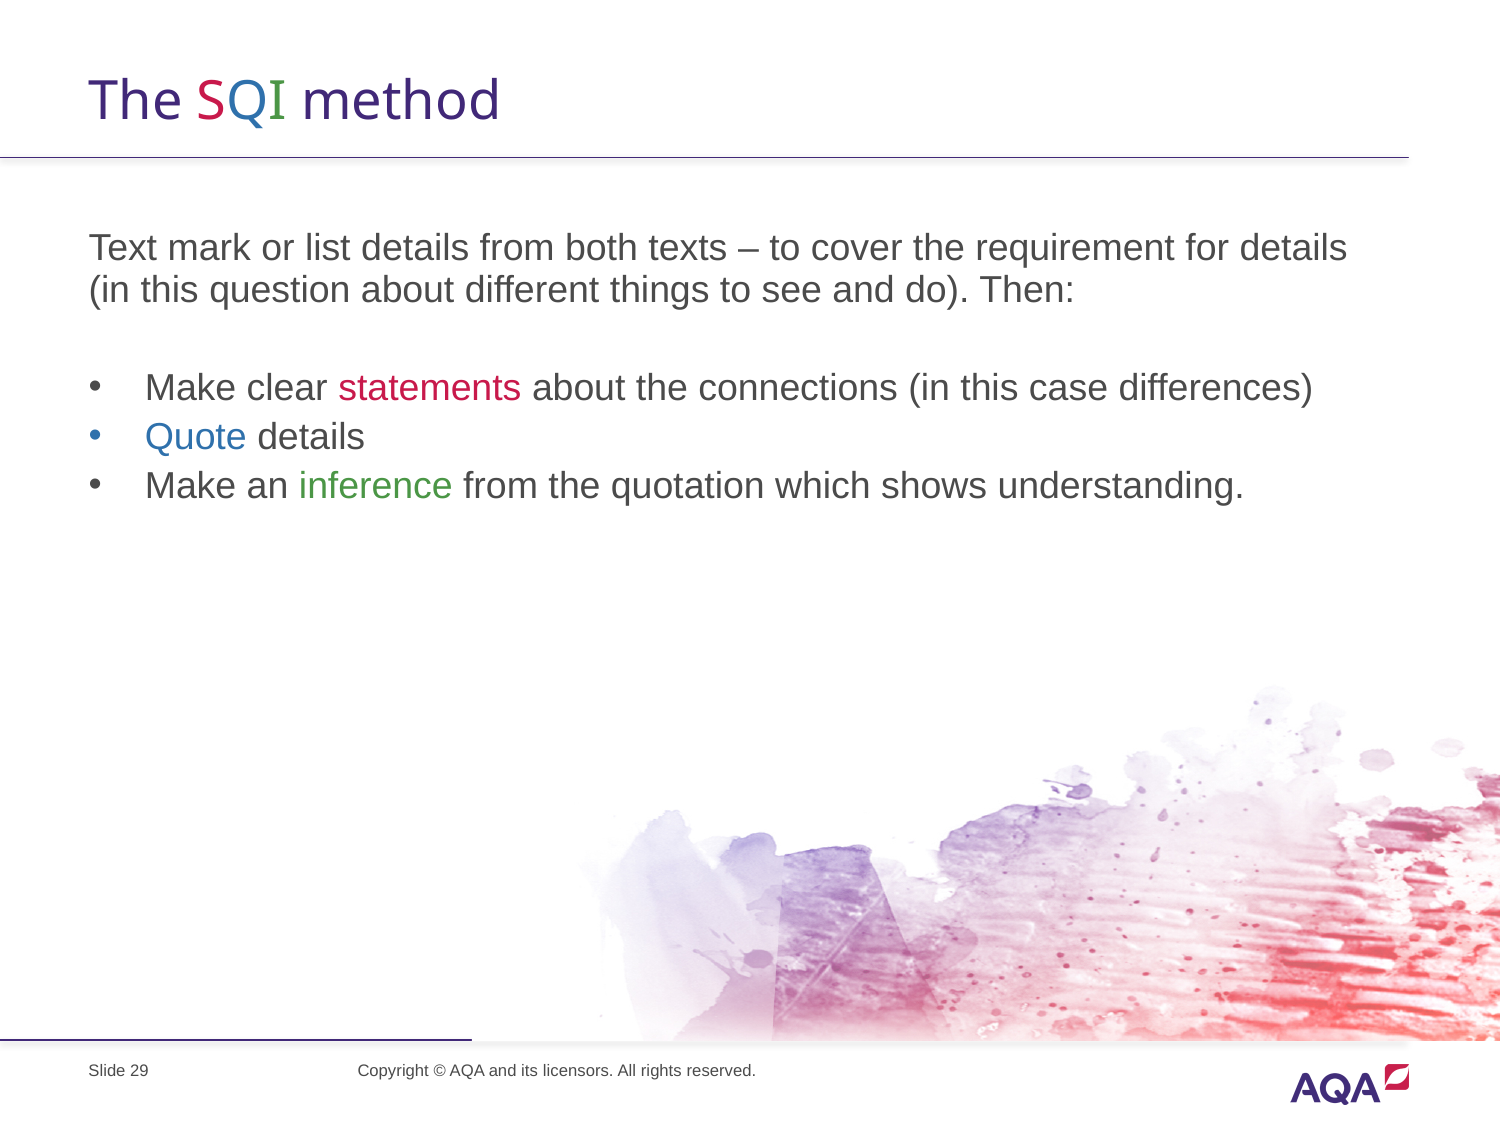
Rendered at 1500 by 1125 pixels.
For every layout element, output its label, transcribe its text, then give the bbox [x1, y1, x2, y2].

text_box Copyright © AQA and its licensors. All rights reserved. [342, 1052, 782, 1092]
picture [471, 483, 1500, 1041]
title The SQI method [88, 72, 1409, 144]
picture [1290, 1064, 1409, 1105]
list Text mark or list details from both texts – to cover the requirement for details (in this question about different things to see and do). Then: Make clear statements about the connections (in this case differences) Quote details Make an inference from the quotation which shows understanding. [88, 226, 1409, 950]
text_box Slide 29 [73, 1052, 307, 1110]
